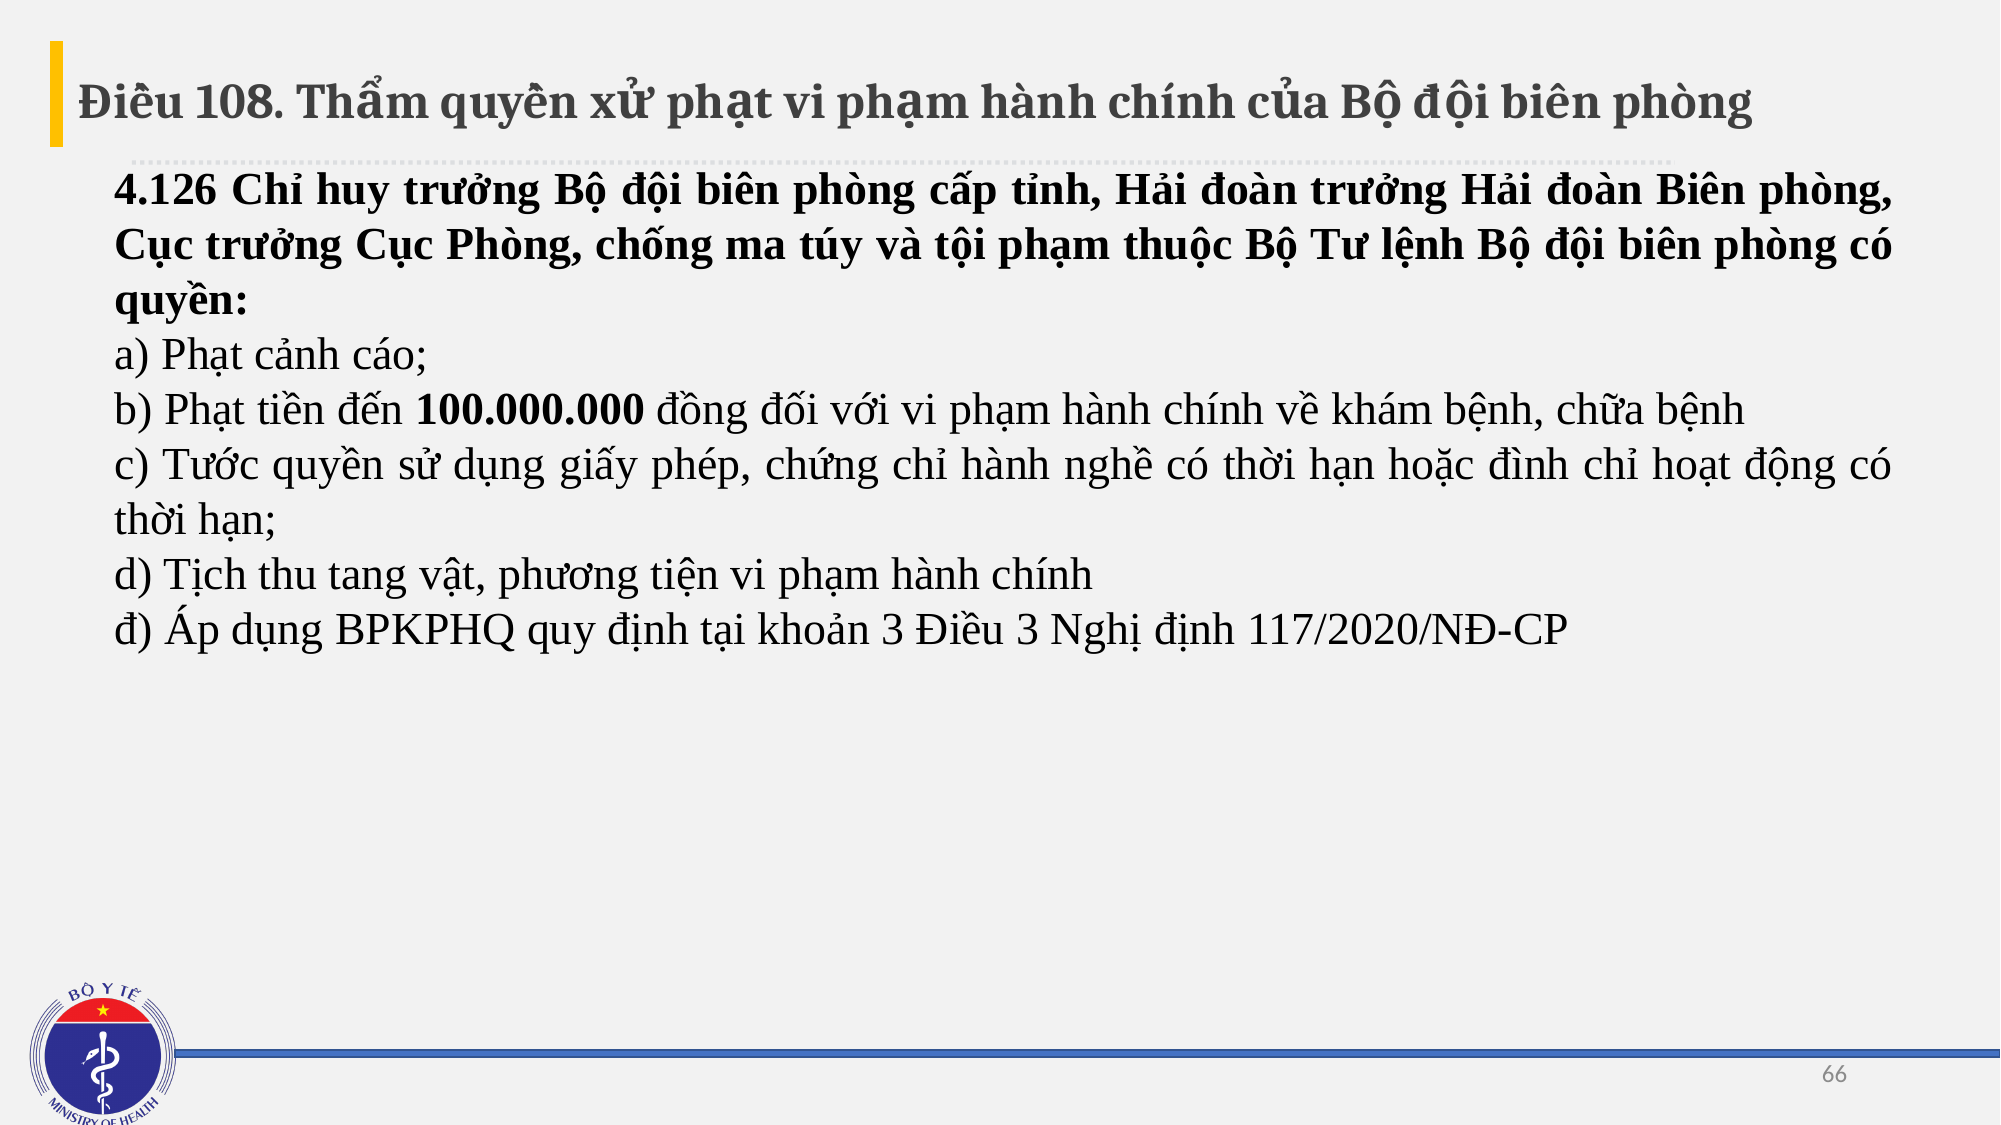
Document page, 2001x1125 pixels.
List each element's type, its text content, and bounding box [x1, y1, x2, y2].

text_box 4.126 Chỉ huy trưởng Bộ đội biên phòng cấp tỉnh, Hải đoàn trưởng Hải đoàn Biên phòng, Cục trưởng Cục Phòng, chống ma túy và tội phạm thuộc Bộ Tư lệnh Bộ đội biên phòng có quyền: a) Phạt cảnh cáo; b) Phạt tiền đến 100.000.000 đồng đối với vi phạm hành chính về khám bệnh, chữa bệnh c) Tước quyền sử dụng giấy phép, chứng chỉ hành nghề có thời hạn hoặc đình chỉ hoạt động có thời hạn; d) Tịch thu tang vật, phương tiện vi phạm hành chính đ) Áp dụng BPKPHQ quy định tại khoản 3 Điều 3 Nghị định 117/2020/NĐ-CP [99, 151, 1910, 661]
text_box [0, 903, 2000, 1125]
text_box Điều 108. Thẩm quyền xử phạt vi phạm hành chính của Bộ đội biên phòng [74, 63, 1888, 133]
text_box [49, 41, 63, 147]
